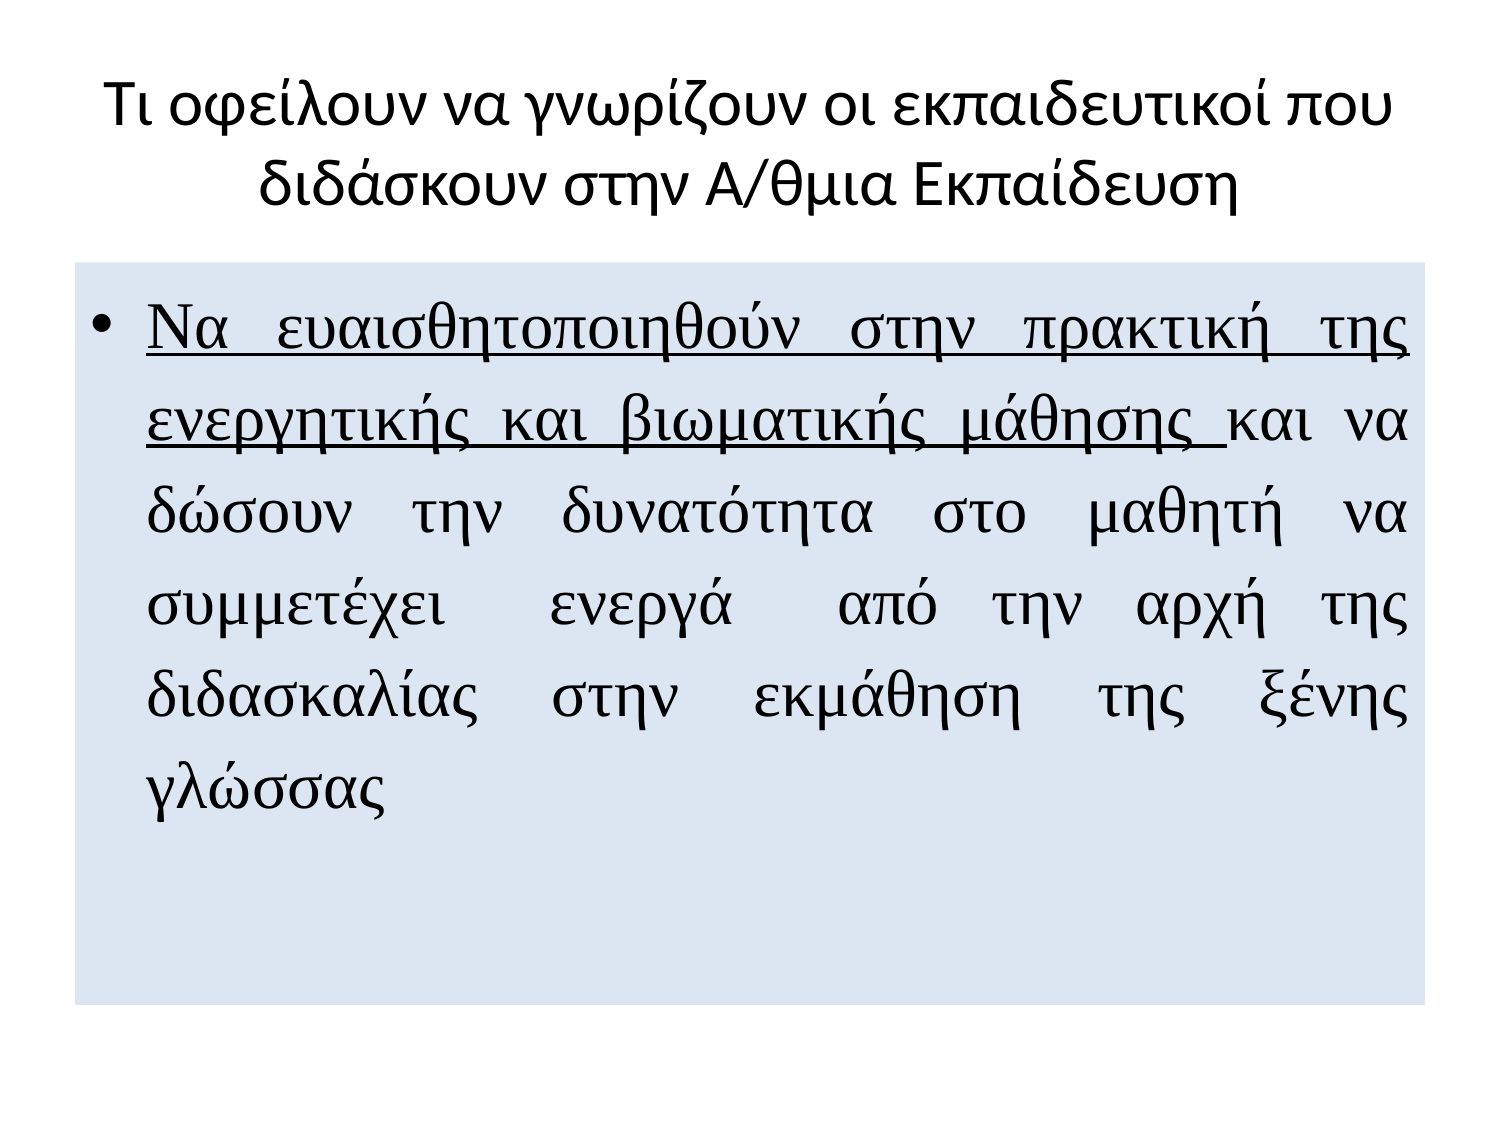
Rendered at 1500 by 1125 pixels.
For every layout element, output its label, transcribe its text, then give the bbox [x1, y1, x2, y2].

title Τι οφείλουν να γνωρίζουν οι εκπαιδευτικοί που διδάσκουν στην Α/θμια Εκπαίδευση [75, 45, 1425, 233]
list Να ευαισθητοποιηθούν στην πρακτική της ενεργητικής και βιωματικής μάθησης και να δώσουν την δυνατότητα στο μαθητή να συμμετέχει ενεργά από την αρχή της διδασκαλίας στην εκμάθηση της ξένης γλώσσας [75, 262, 1425, 1005]
